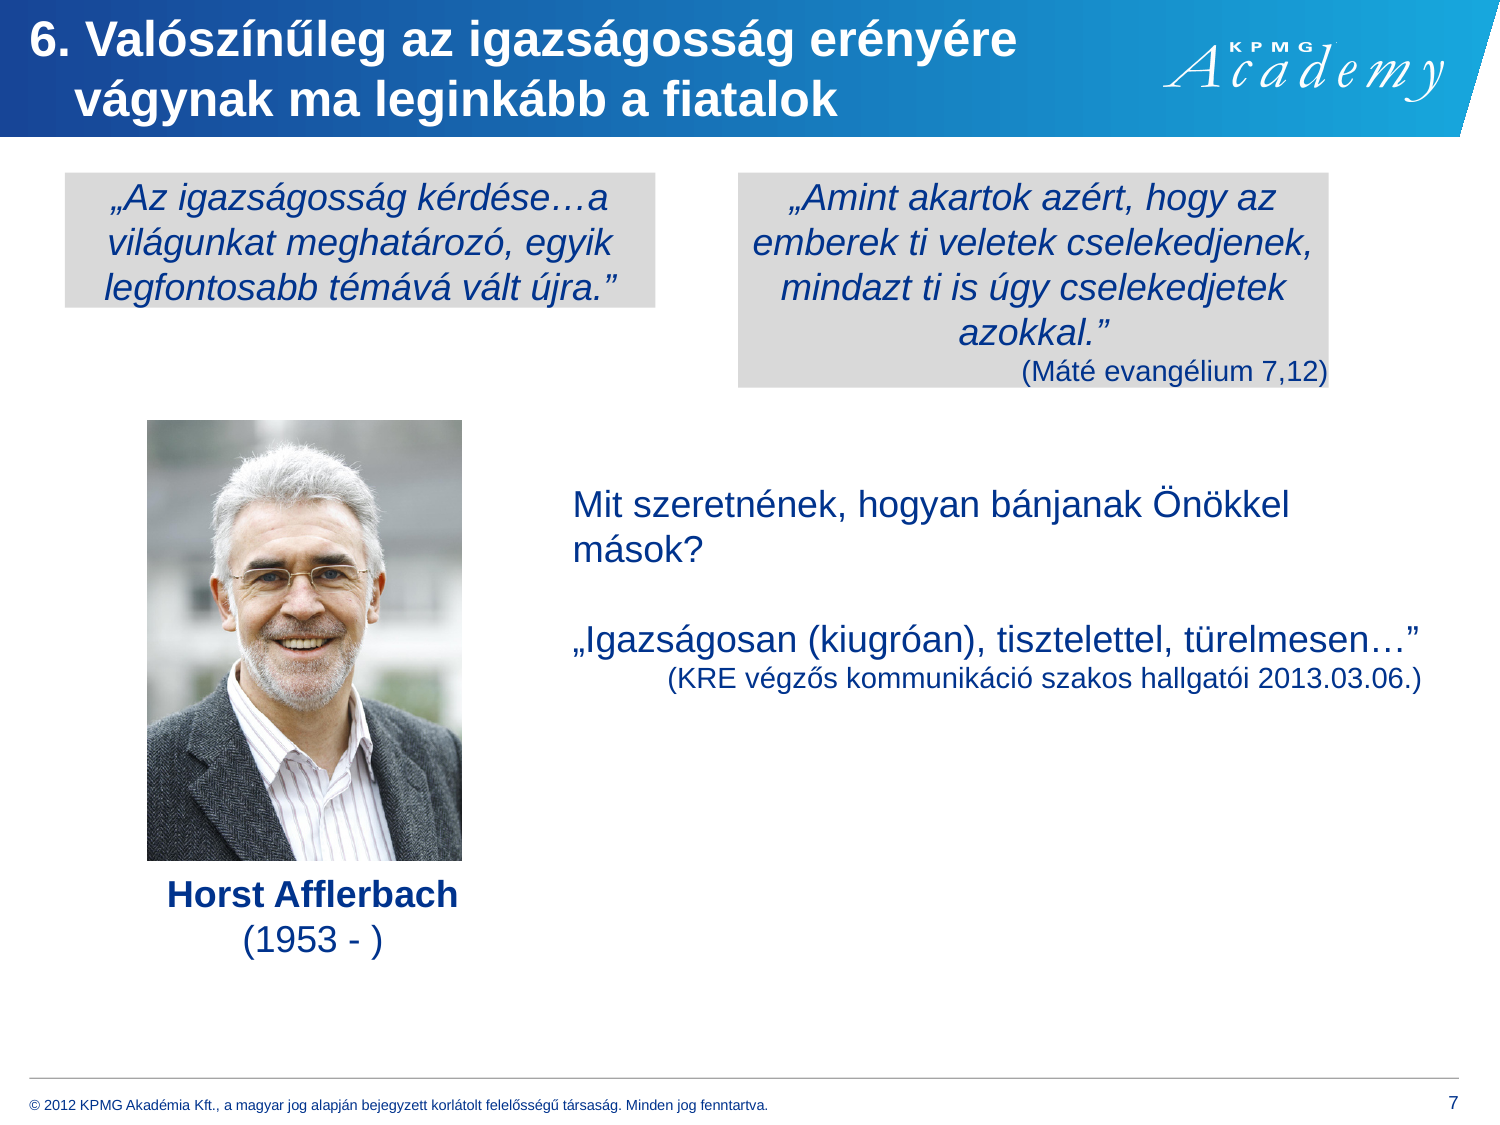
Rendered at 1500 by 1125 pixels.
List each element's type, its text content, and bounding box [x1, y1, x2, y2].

title 6. Valószínűleg az igazságosság erényére vágynak ma leginkább a fiatalok [29, 18, 1188, 114]
text_box „Amint akartok azért, hogy az emberek ti veletek cselekedjenek, mindazt ti is úgy cselekedjetek azokkal.” (Máté evangélium 7,12) [738, 172, 1329, 388]
picture [1188, 42, 1444, 102]
text_box Mit szeretnének, hogyan bánjanak Önökkel mások? „Igazságosan (kiugróan), tisztelettel, türelmesen…” (KRE végzős kommunikáció szakos hallgatói 2013.03.06.) [572, 479, 1424, 695]
text_box Horst Afflerbach (1953 - ) [135, 869, 491, 960]
text_box „Az igazságosság kérdése…a világunkat meghatározó, egyik legfontosabb témává vált újra.” [64, 172, 656, 308]
picture [147, 420, 462, 861]
